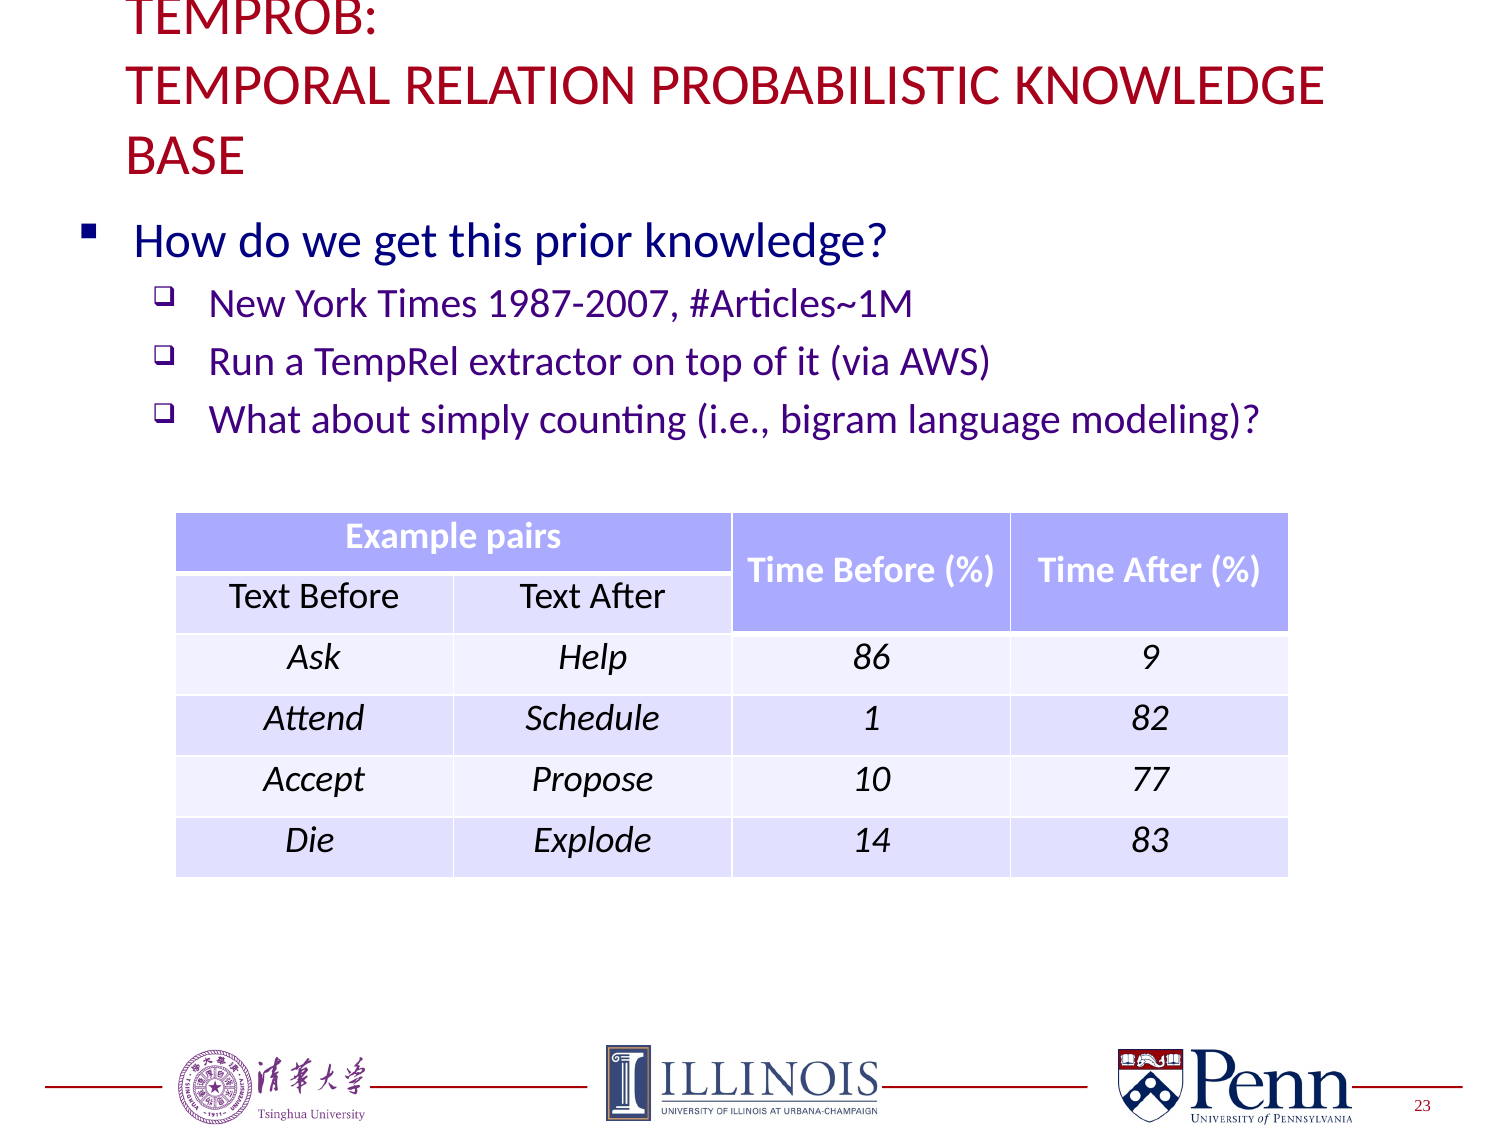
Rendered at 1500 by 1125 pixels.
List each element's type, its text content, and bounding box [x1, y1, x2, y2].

table_cell Propose [454, 757, 731, 816]
table_cell Help [454, 635, 731, 694]
table_cell 1 [733, 696, 1010, 755]
table_cell 10 [733, 757, 1010, 816]
table_cell Ask [176, 635, 453, 694]
table_cell 14 [733, 818, 1010, 877]
table_cell Text After [454, 576, 731, 633]
picture [1118, 1050, 1352, 1125]
table_cell 82 [1011, 696, 1288, 755]
table_header Time After (%) [1011, 513, 1288, 631]
table_cell Text Before [176, 576, 453, 633]
table_cell Explode [454, 818, 731, 877]
list How do we get this prior knowledge? New York Times 1987-2007, #Articles~1M Run a TempRel extractor on top of it (via AWS) What about simply counting (i.e., bigram language modeling)? [62, 200, 1463, 1050]
table_cell 83 [1011, 818, 1288, 877]
table_header Example pairs [176, 513, 731, 571]
table_cell 9 [1011, 637, 1288, 694]
table_cell Attend [176, 696, 453, 755]
table_cell 77 [1011, 757, 1288, 816]
table_cell Die [176, 818, 453, 877]
table_cell Schedule [454, 696, 731, 755]
title TemProb: Temporal Relation Probabilistic Knowledge Base [110, 37, 1386, 125]
picture [606, 1050, 882, 1121]
table_cell 86 [733, 637, 1010, 694]
picture [174, 1050, 370, 1125]
table_header Time Before (%) [733, 513, 1010, 631]
table_cell Accept [176, 757, 453, 816]
